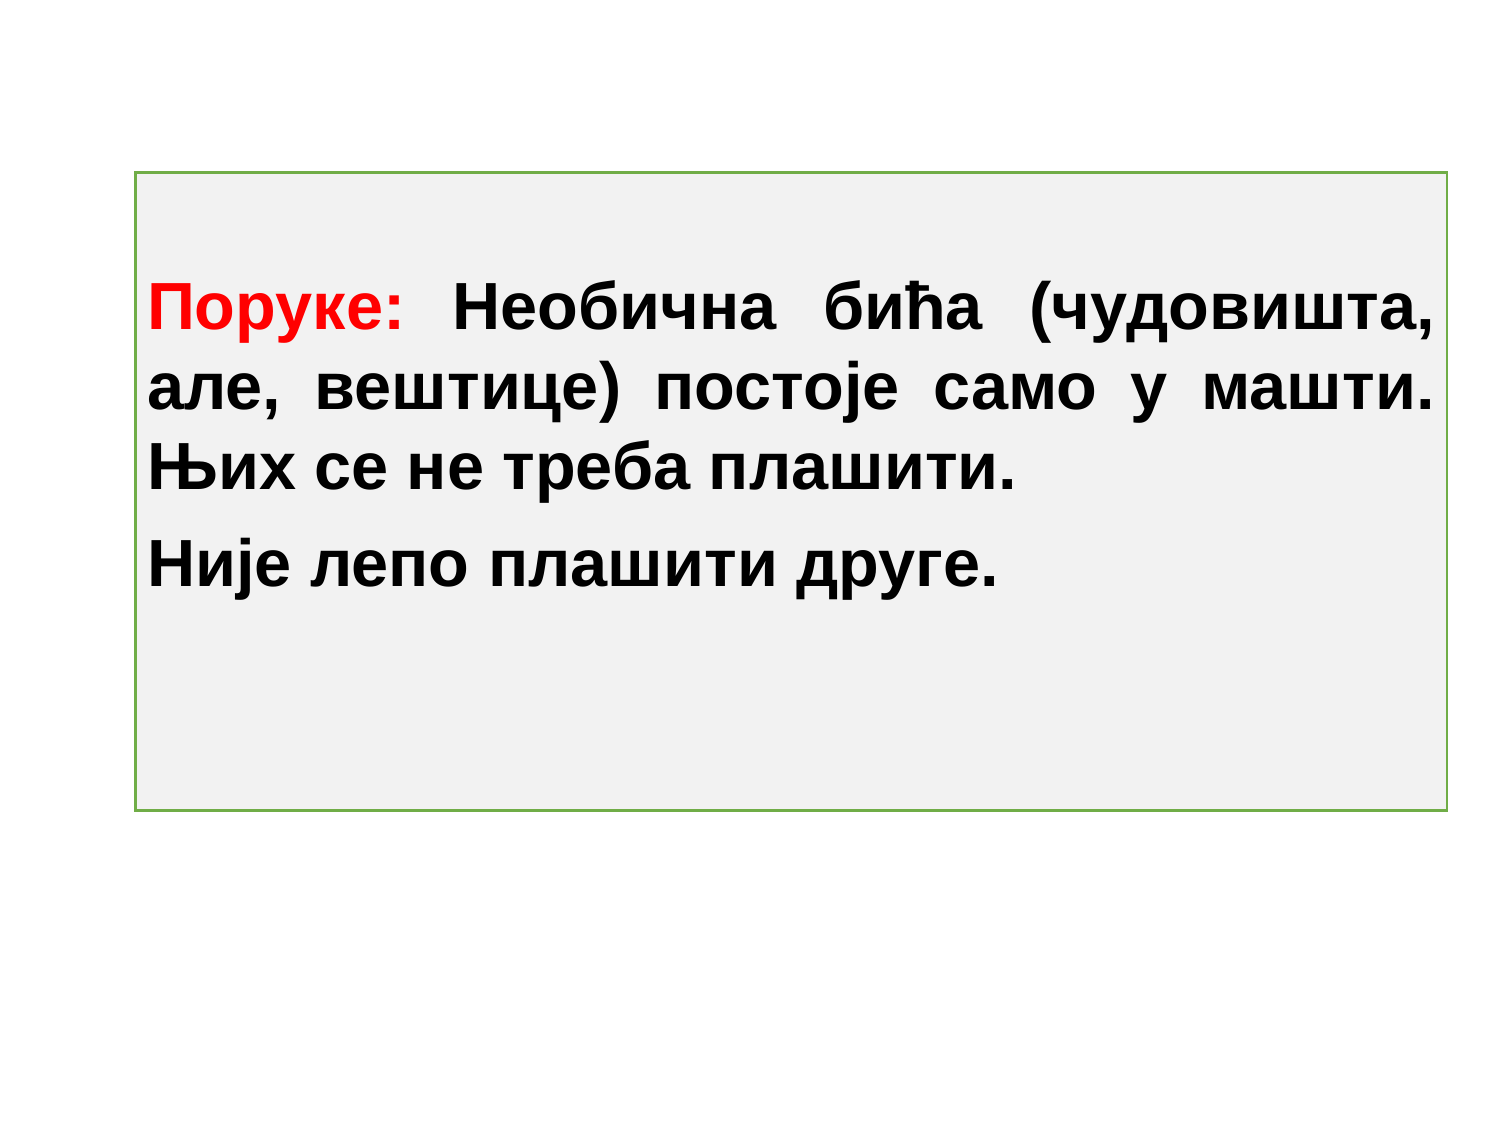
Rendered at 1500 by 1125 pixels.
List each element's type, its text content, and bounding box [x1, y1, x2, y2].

table_header Поруке: Необична бића (чудовишта, але, вештице) постоје само у машти. Њих се не треба плашити. Није лепо плашити друге. [137, 174, 1446, 809]
